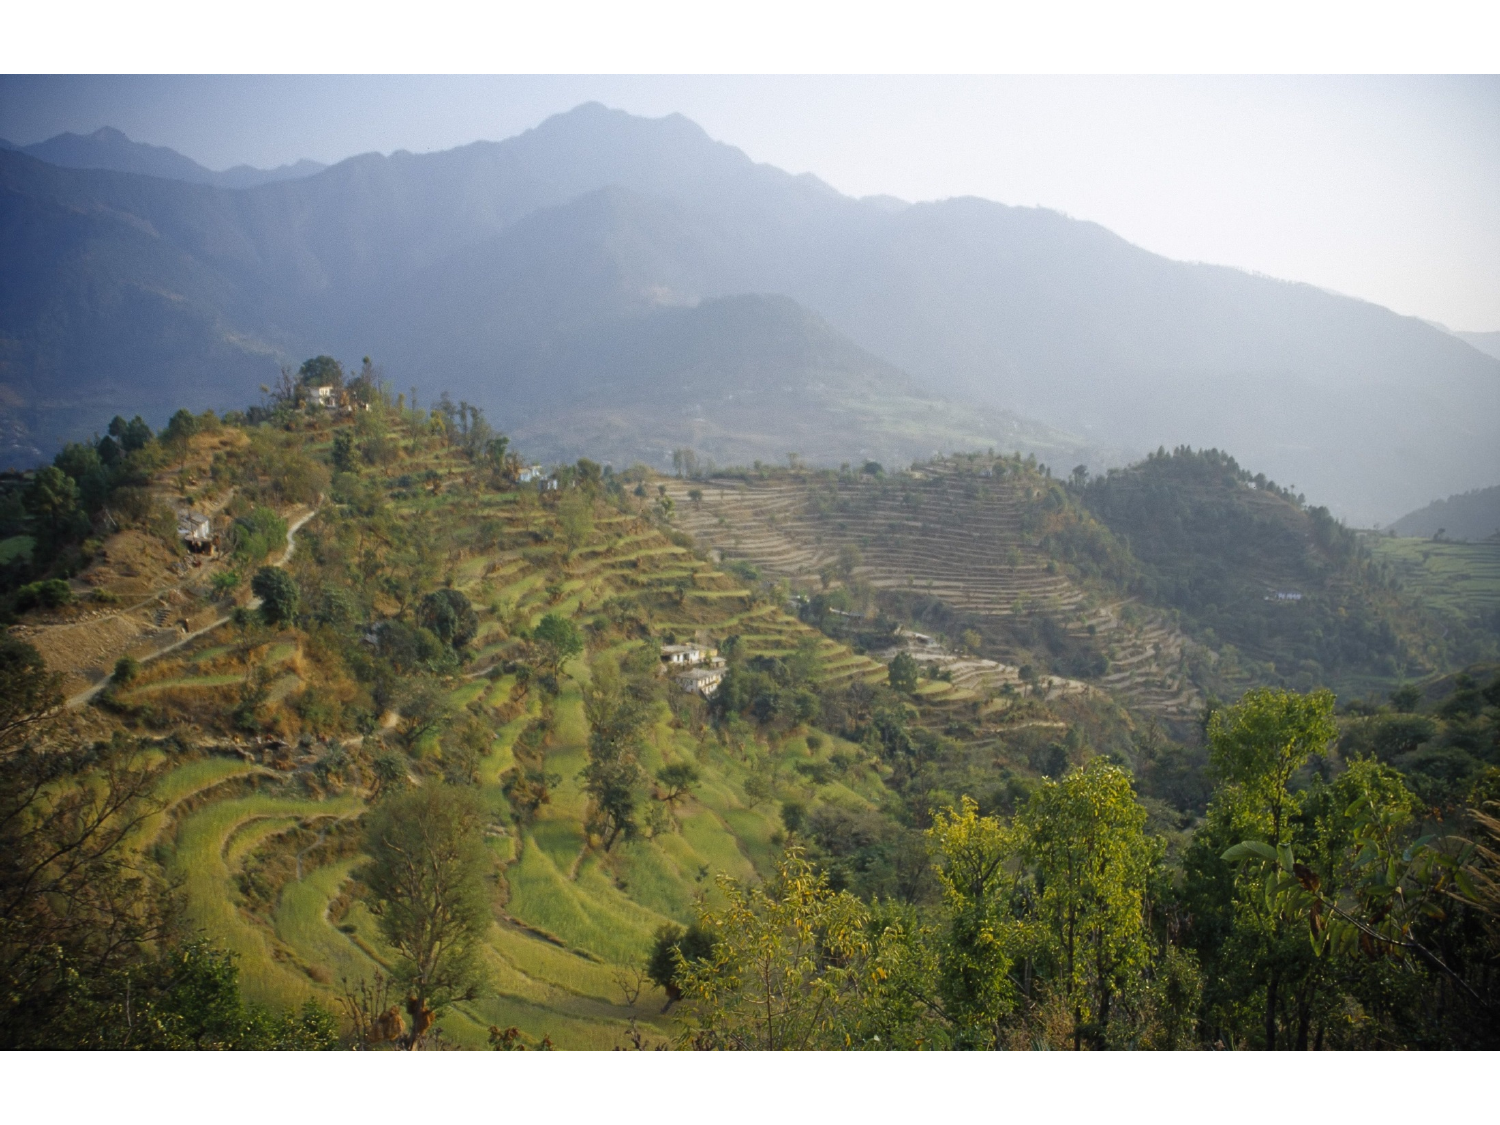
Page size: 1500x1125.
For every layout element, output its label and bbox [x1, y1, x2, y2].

picture [0, 74, 1500, 1051]
